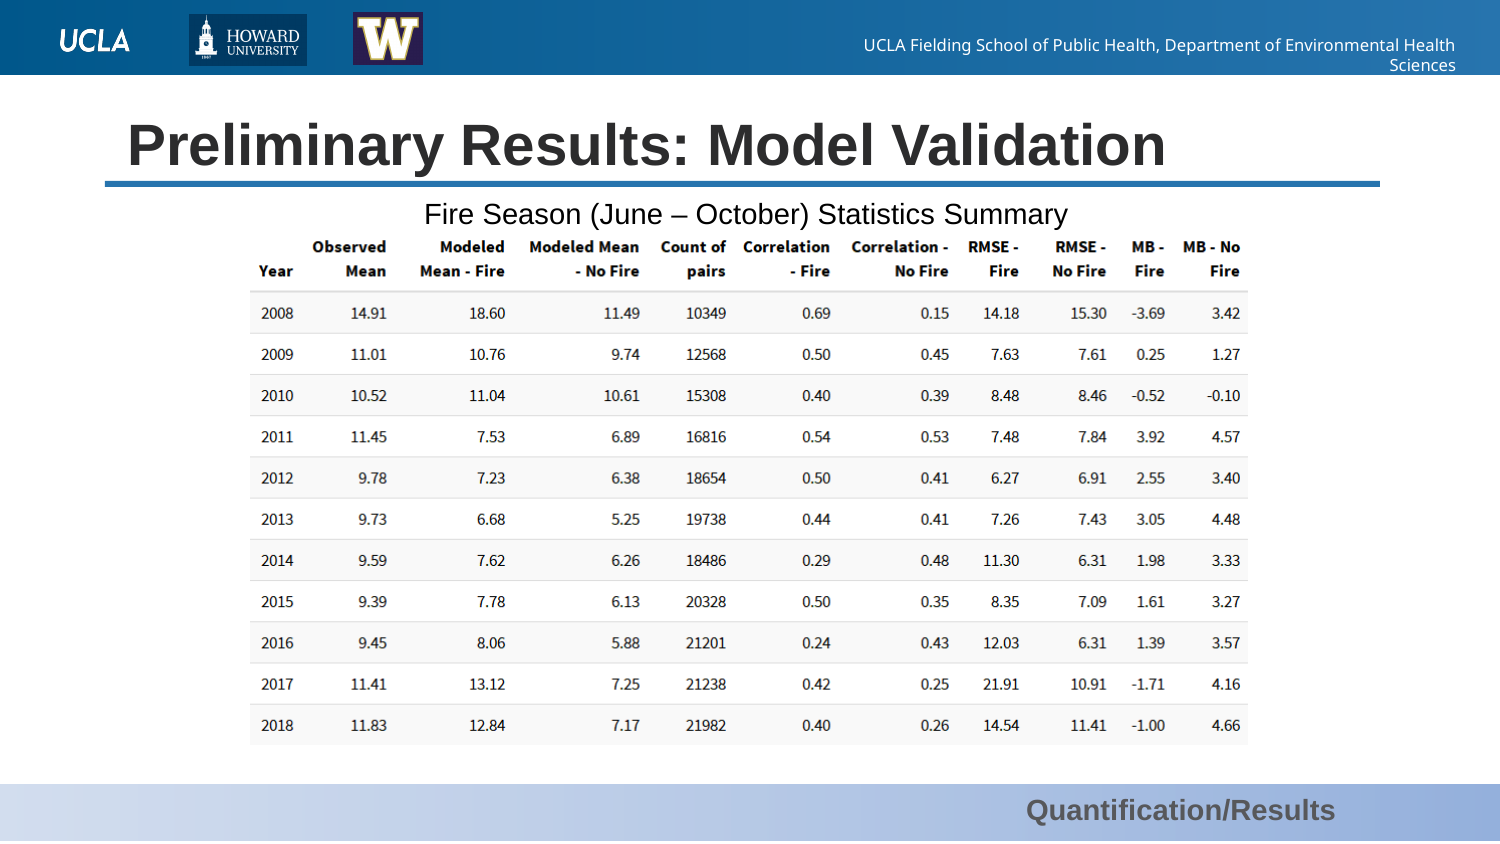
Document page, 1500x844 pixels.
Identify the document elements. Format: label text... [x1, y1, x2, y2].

text_box Quantification/Results [1011, 784, 1500, 834]
text_box [0, 782, 1500, 842]
text_box Preliminary Results: Model Validation [112, 99, 1388, 164]
picture [188, 13, 308, 67]
picture [60, 28, 130, 52]
text_box Fire Season (June – October) Statistics Summary [409, 187, 1091, 233]
picture [353, 12, 424, 65]
picture [244, 235, 1256, 762]
